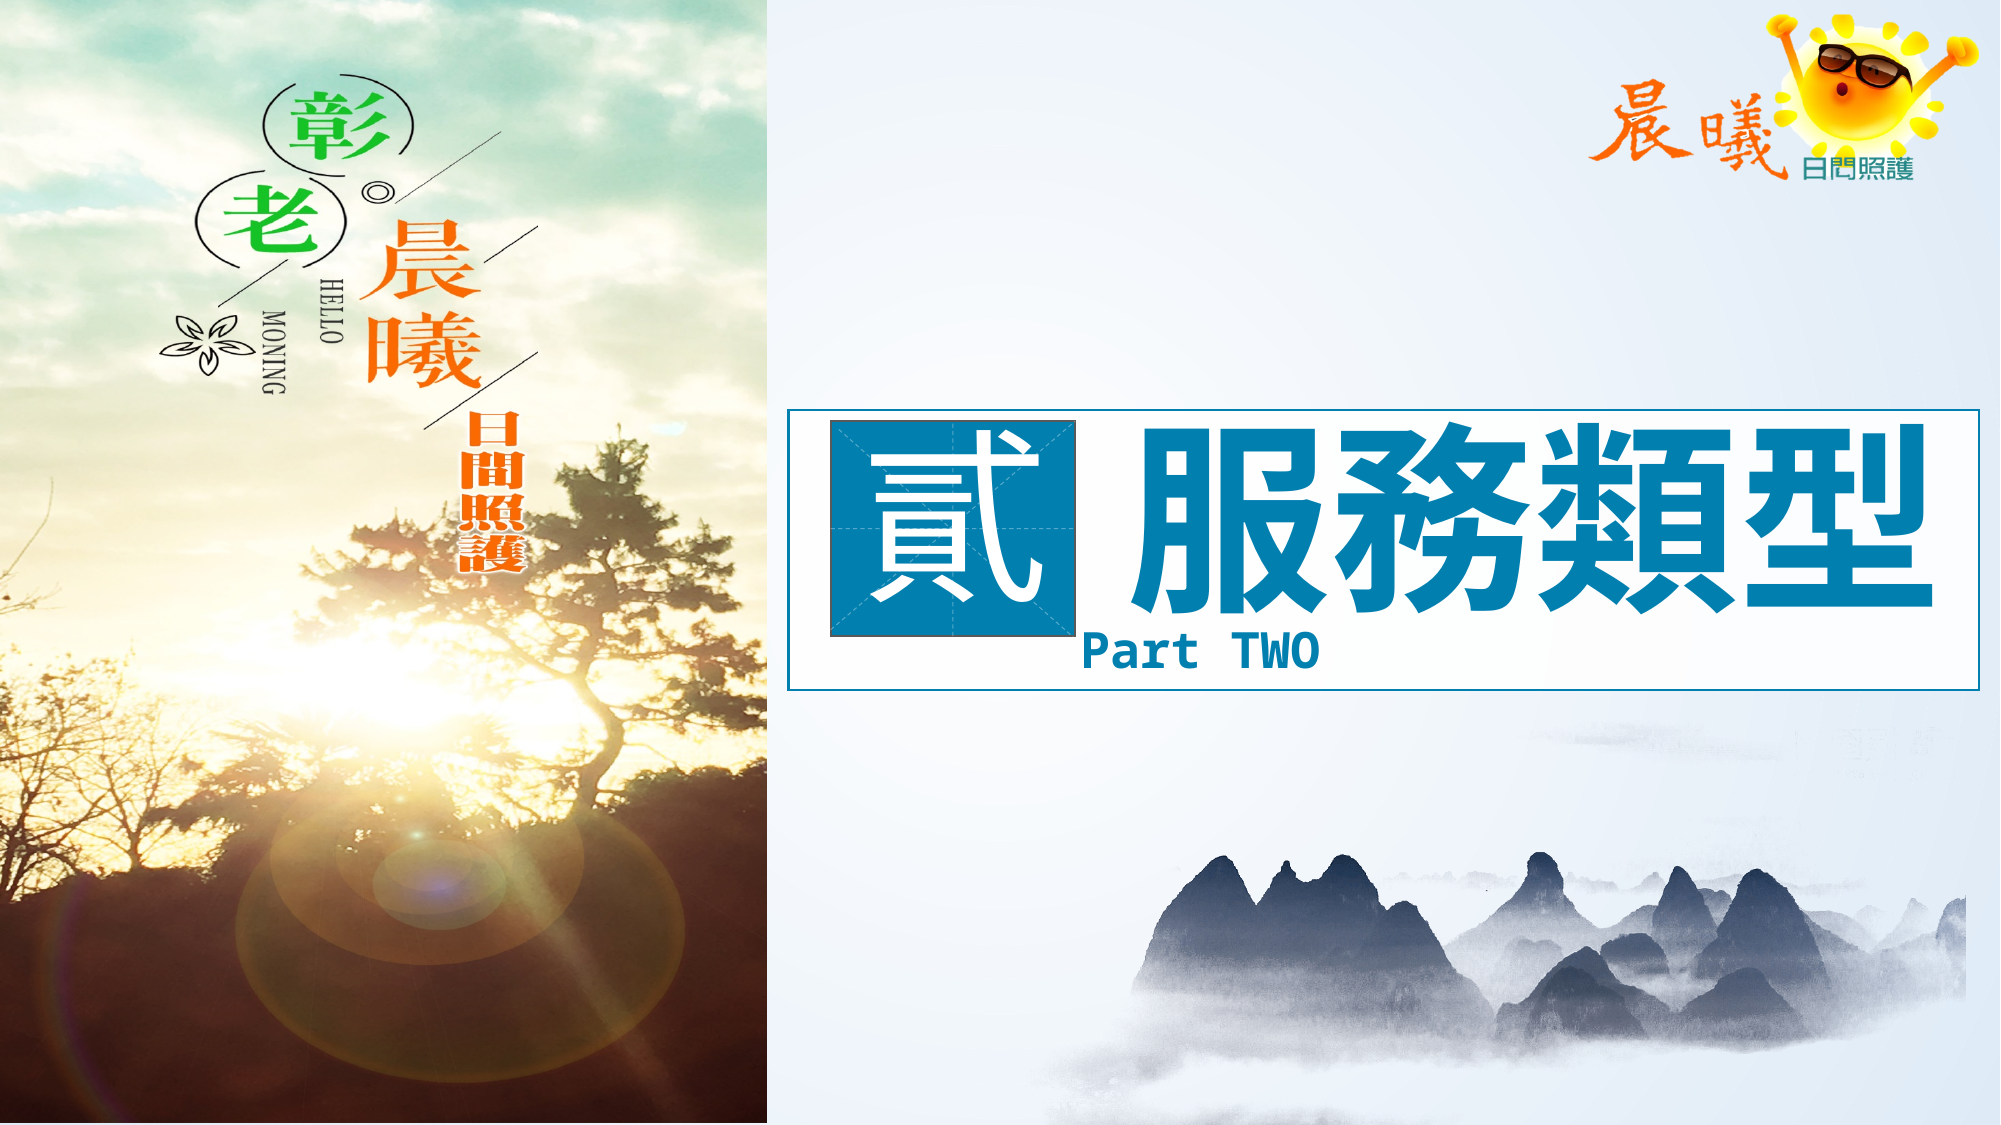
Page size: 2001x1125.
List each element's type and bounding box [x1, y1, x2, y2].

picture [1583, 0, 1979, 196]
picture [948, 715, 1966, 1125]
text_box [788, 384, 1979, 691]
picture [0, 0, 767, 1123]
